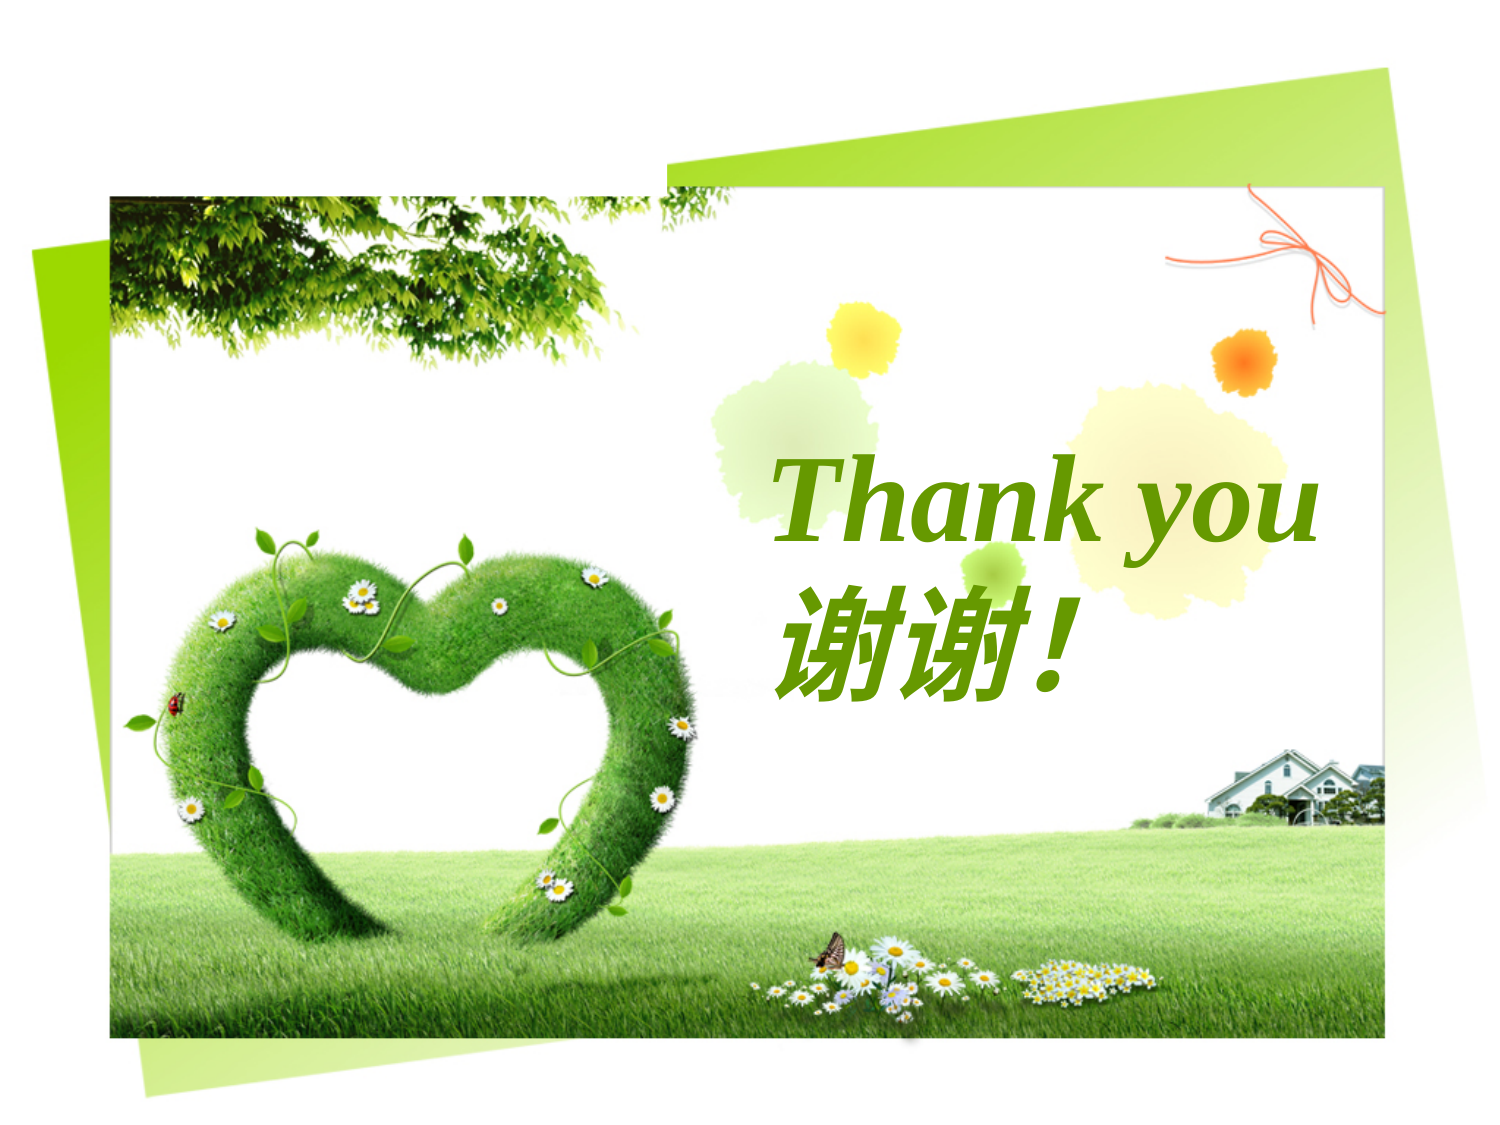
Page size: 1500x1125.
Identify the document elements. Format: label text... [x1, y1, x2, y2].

text_box Thank you 谢谢！ [749, 408, 1436, 724]
picture [0, 0, 1500, 1125]
